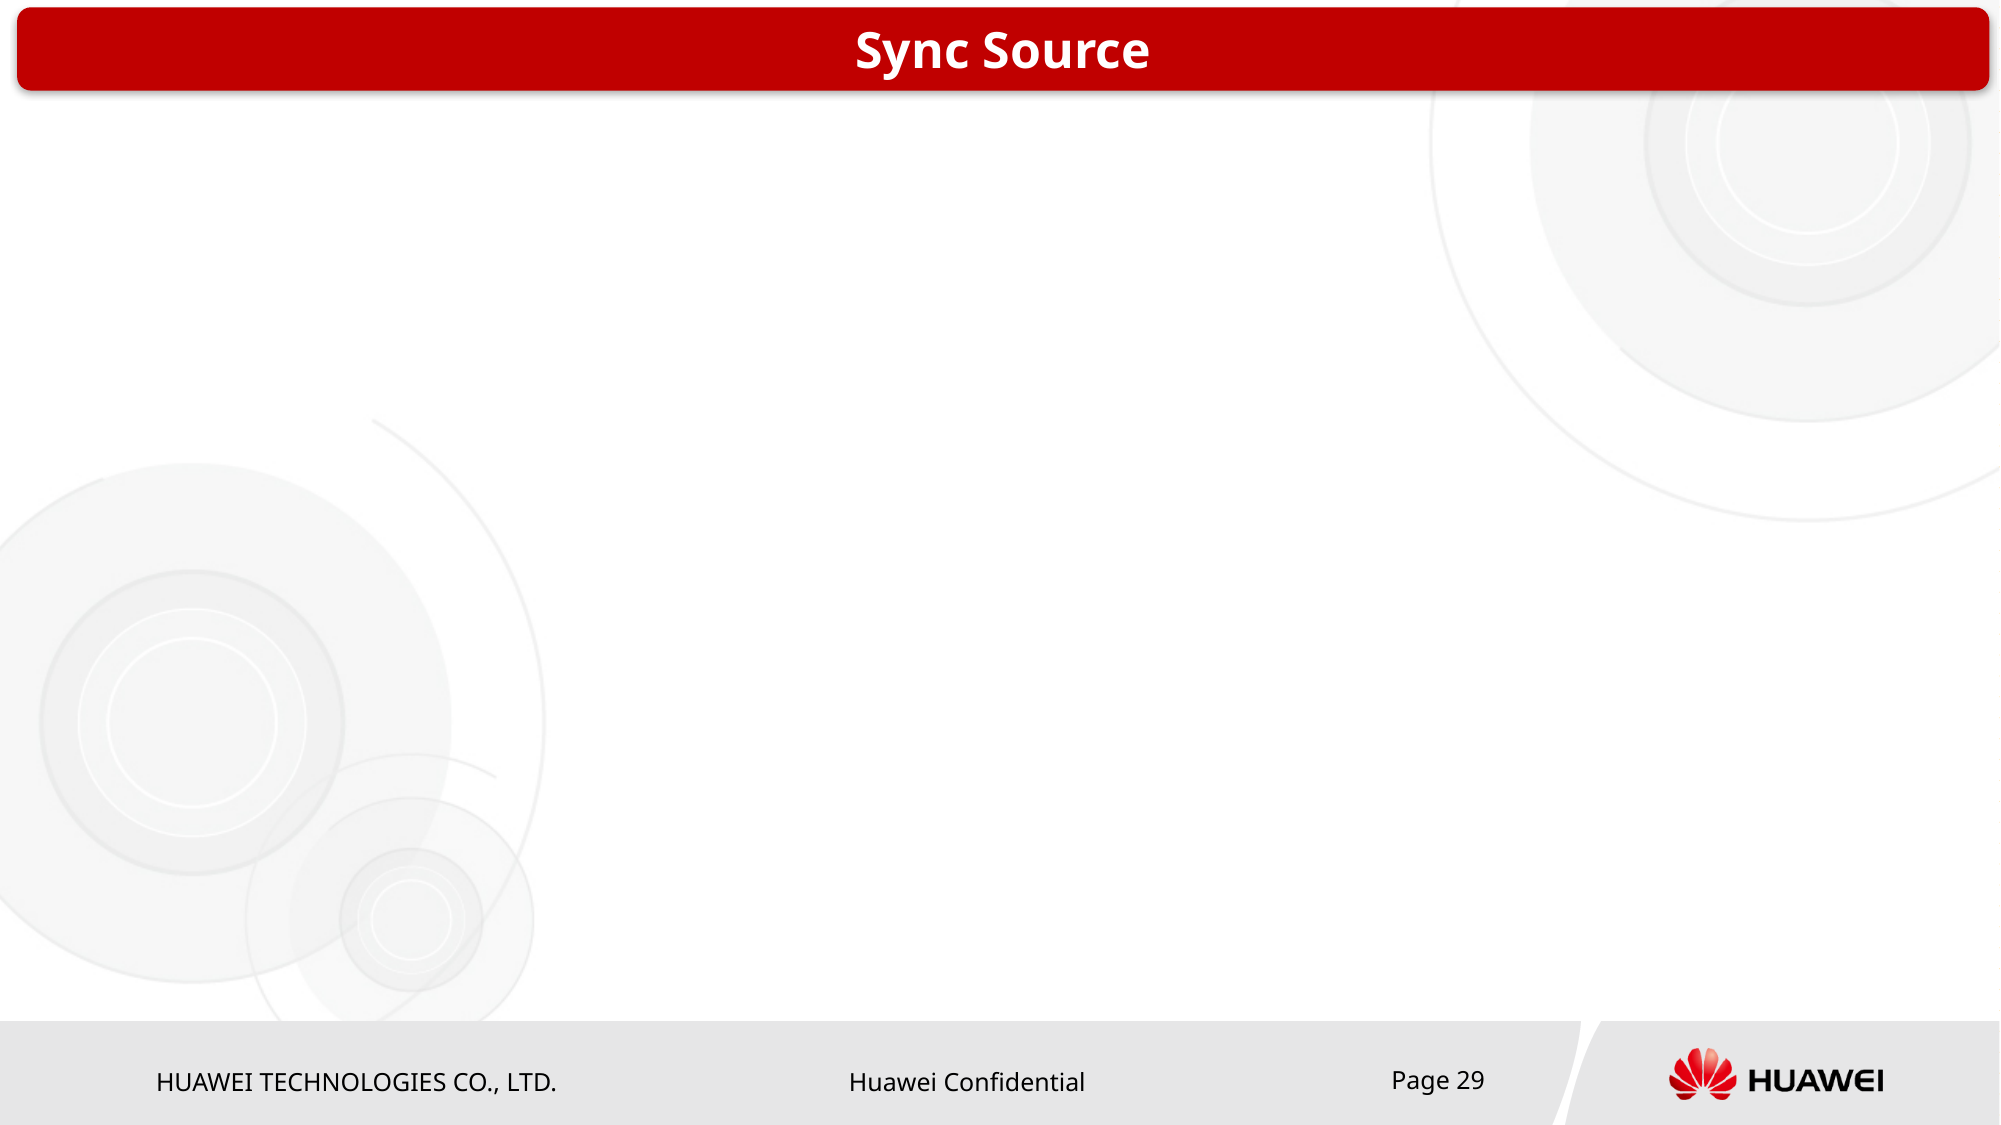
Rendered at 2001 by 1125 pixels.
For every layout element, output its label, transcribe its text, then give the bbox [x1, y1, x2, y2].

picture [0, 0, 2000, 1125]
text_box Sync Source [17, 7, 1990, 91]
